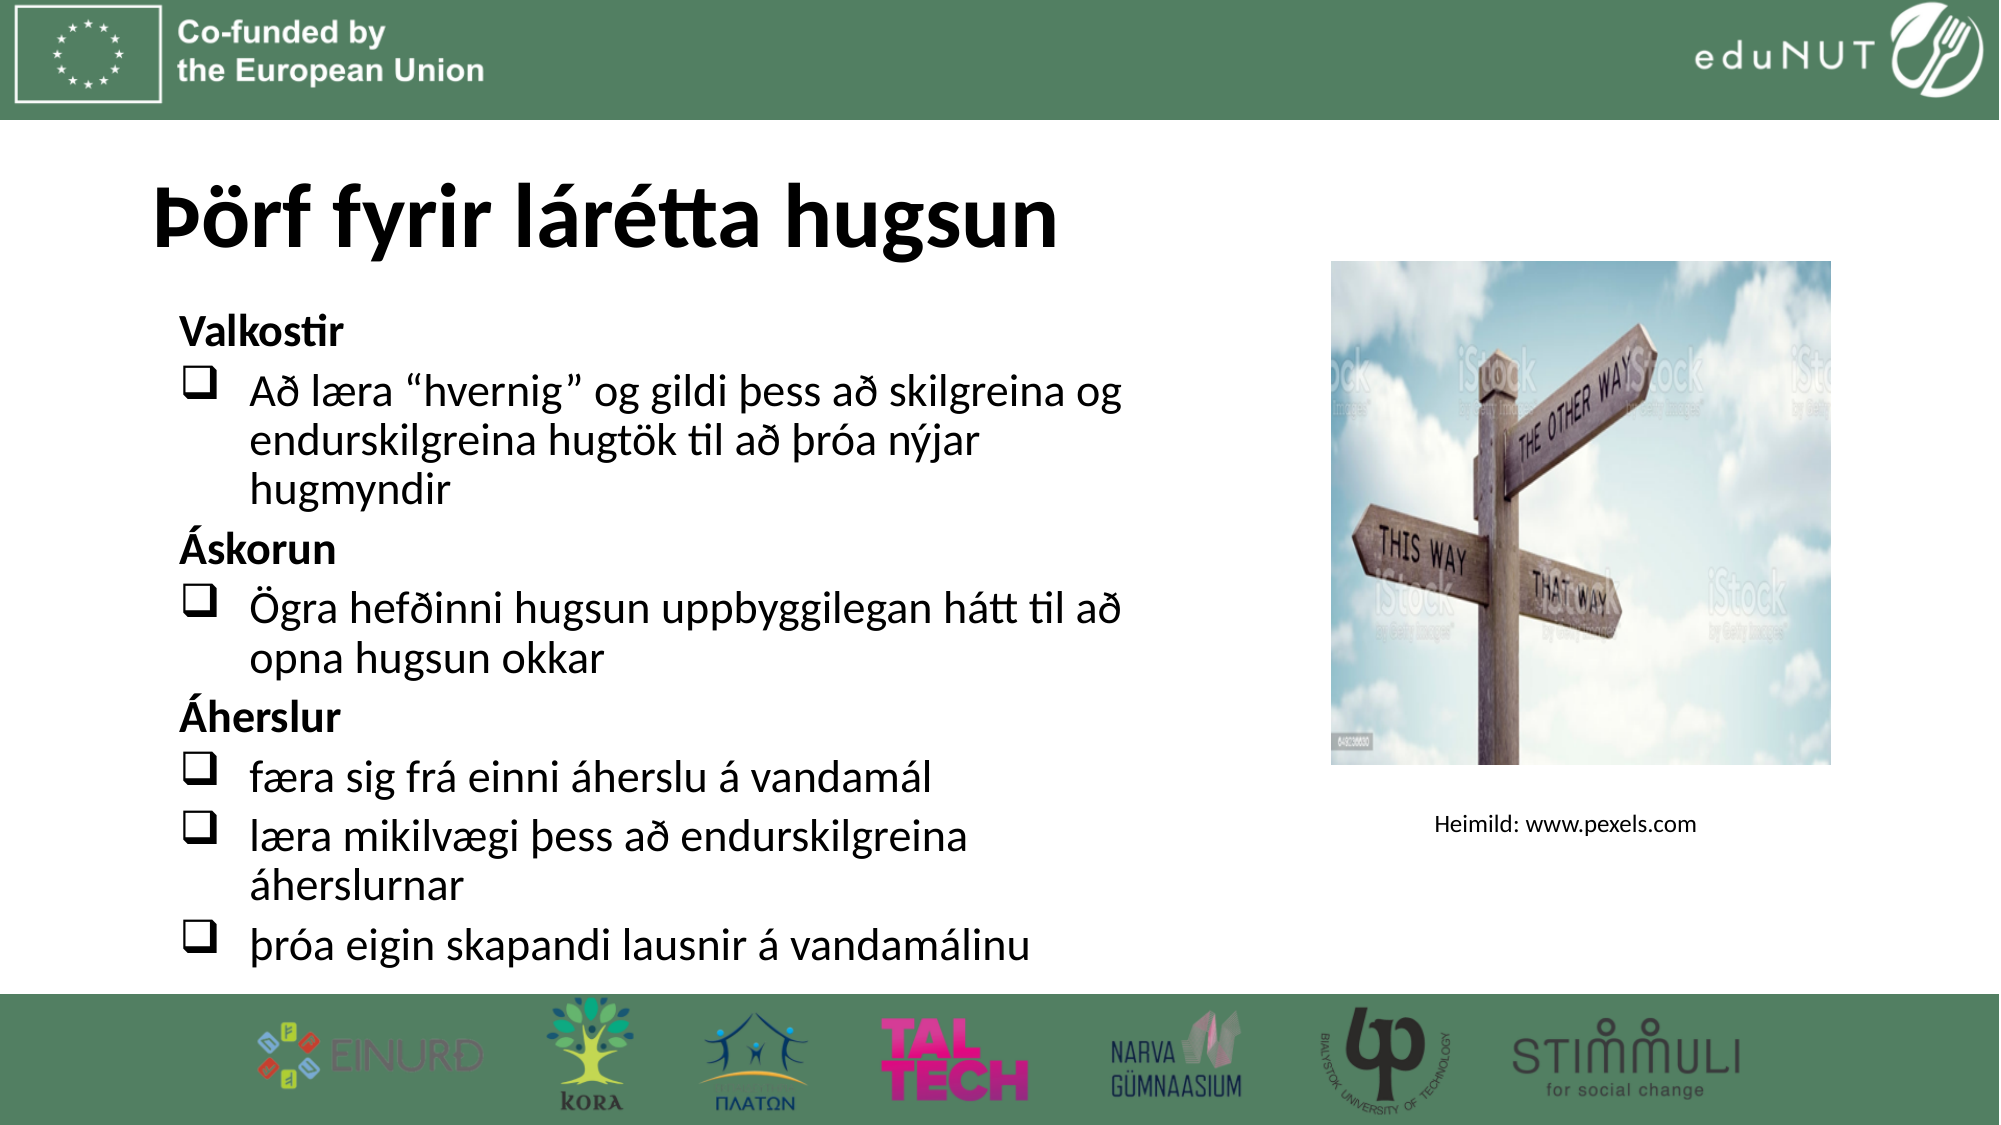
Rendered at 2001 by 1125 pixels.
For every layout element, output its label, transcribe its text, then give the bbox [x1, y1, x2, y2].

picture [0, 0, 1999, 120]
title Þörf fyrir lárétta hugsun [137, 117, 1863, 319]
text_box Heimild: www.pexels.com [1419, 784, 1797, 864]
picture [1331, 260, 1831, 765]
picture [0, 994, 1999, 1125]
list Valkostir Að læra “hvernig” og gildi þess að skilgreina og endurskilgreina hugtök til að þróa nýjar hugmyndir Áskorun Ögra hefðinni hugsun uppbyggilegan hátt til að opna hugsun okkar Áherslur færa sig frá einni áherslu á vandamál læra mikilvægi þess að endurskilgreina áherslurnar þróa eigin skapandi lausnir á vandamálinu [137, 299, 1161, 984]
